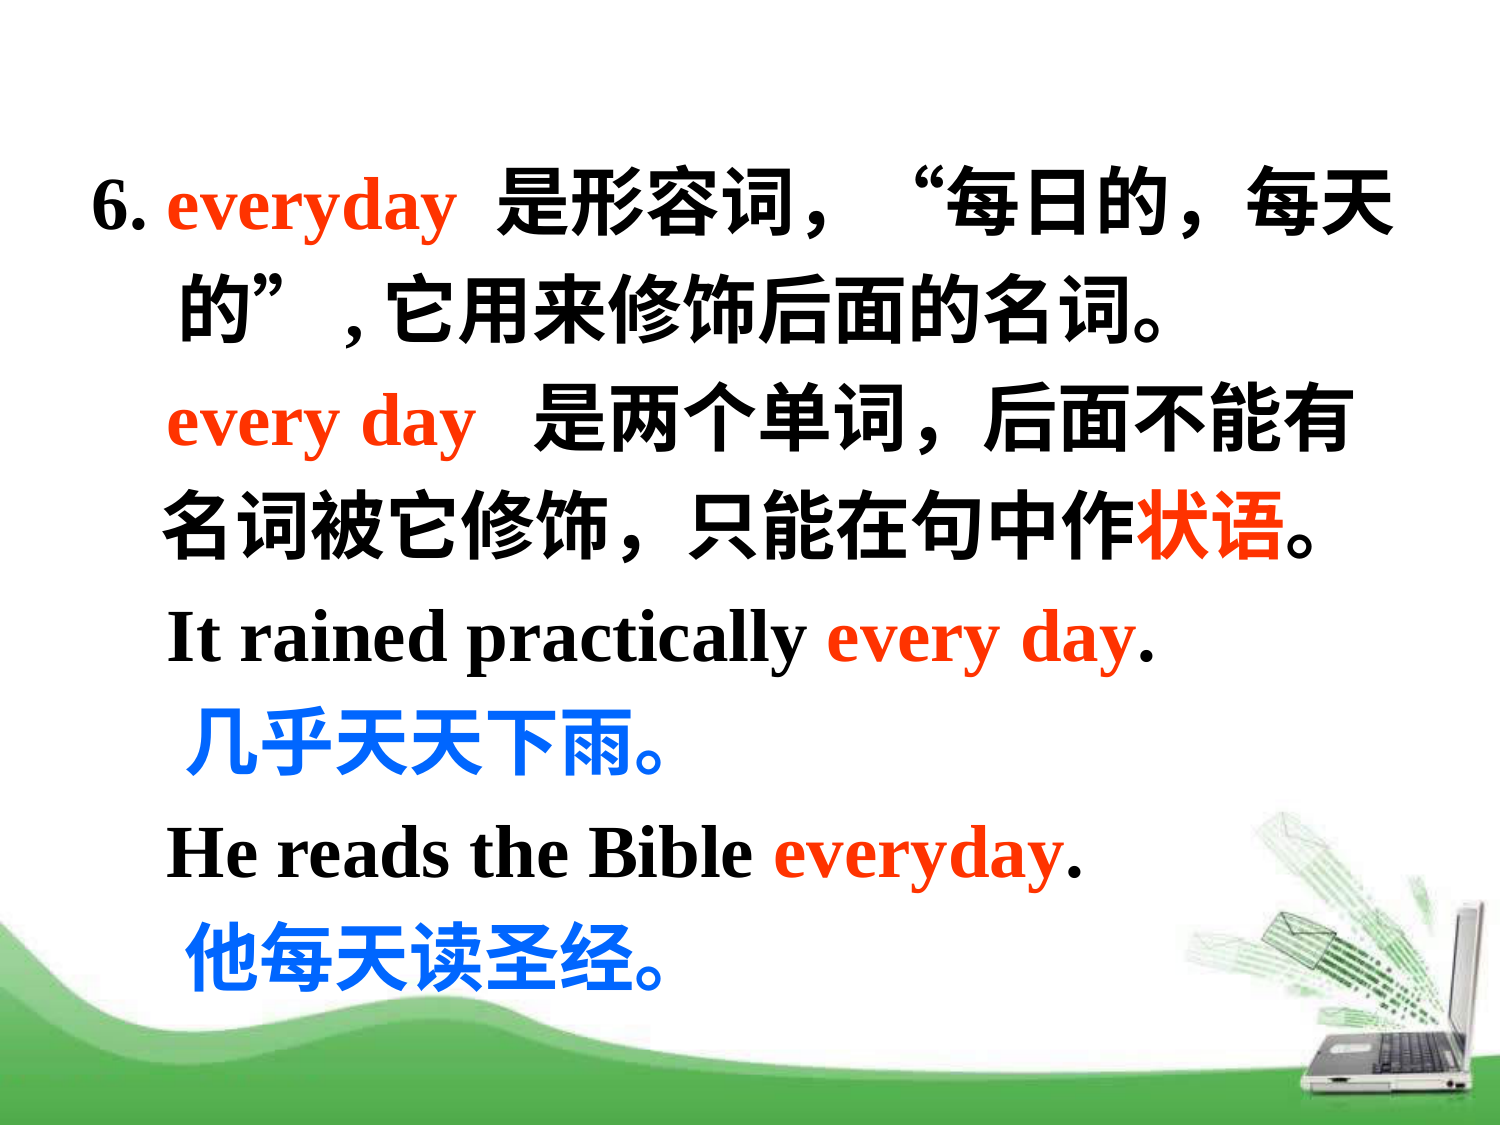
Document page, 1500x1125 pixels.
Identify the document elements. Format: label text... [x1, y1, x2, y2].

picture [0, 0, 1500, 1125]
list 6. everyday 是形容词，“每日的，每天 的”,它用来修饰后面的名词。 every day 是两个单词，后面不能有 名词被它修饰，只能在句中作状语。 It rained practically every day. 几乎天天下雨。 He reads the Bible everyday. 他每天读圣经。 [76, 125, 1447, 1012]
